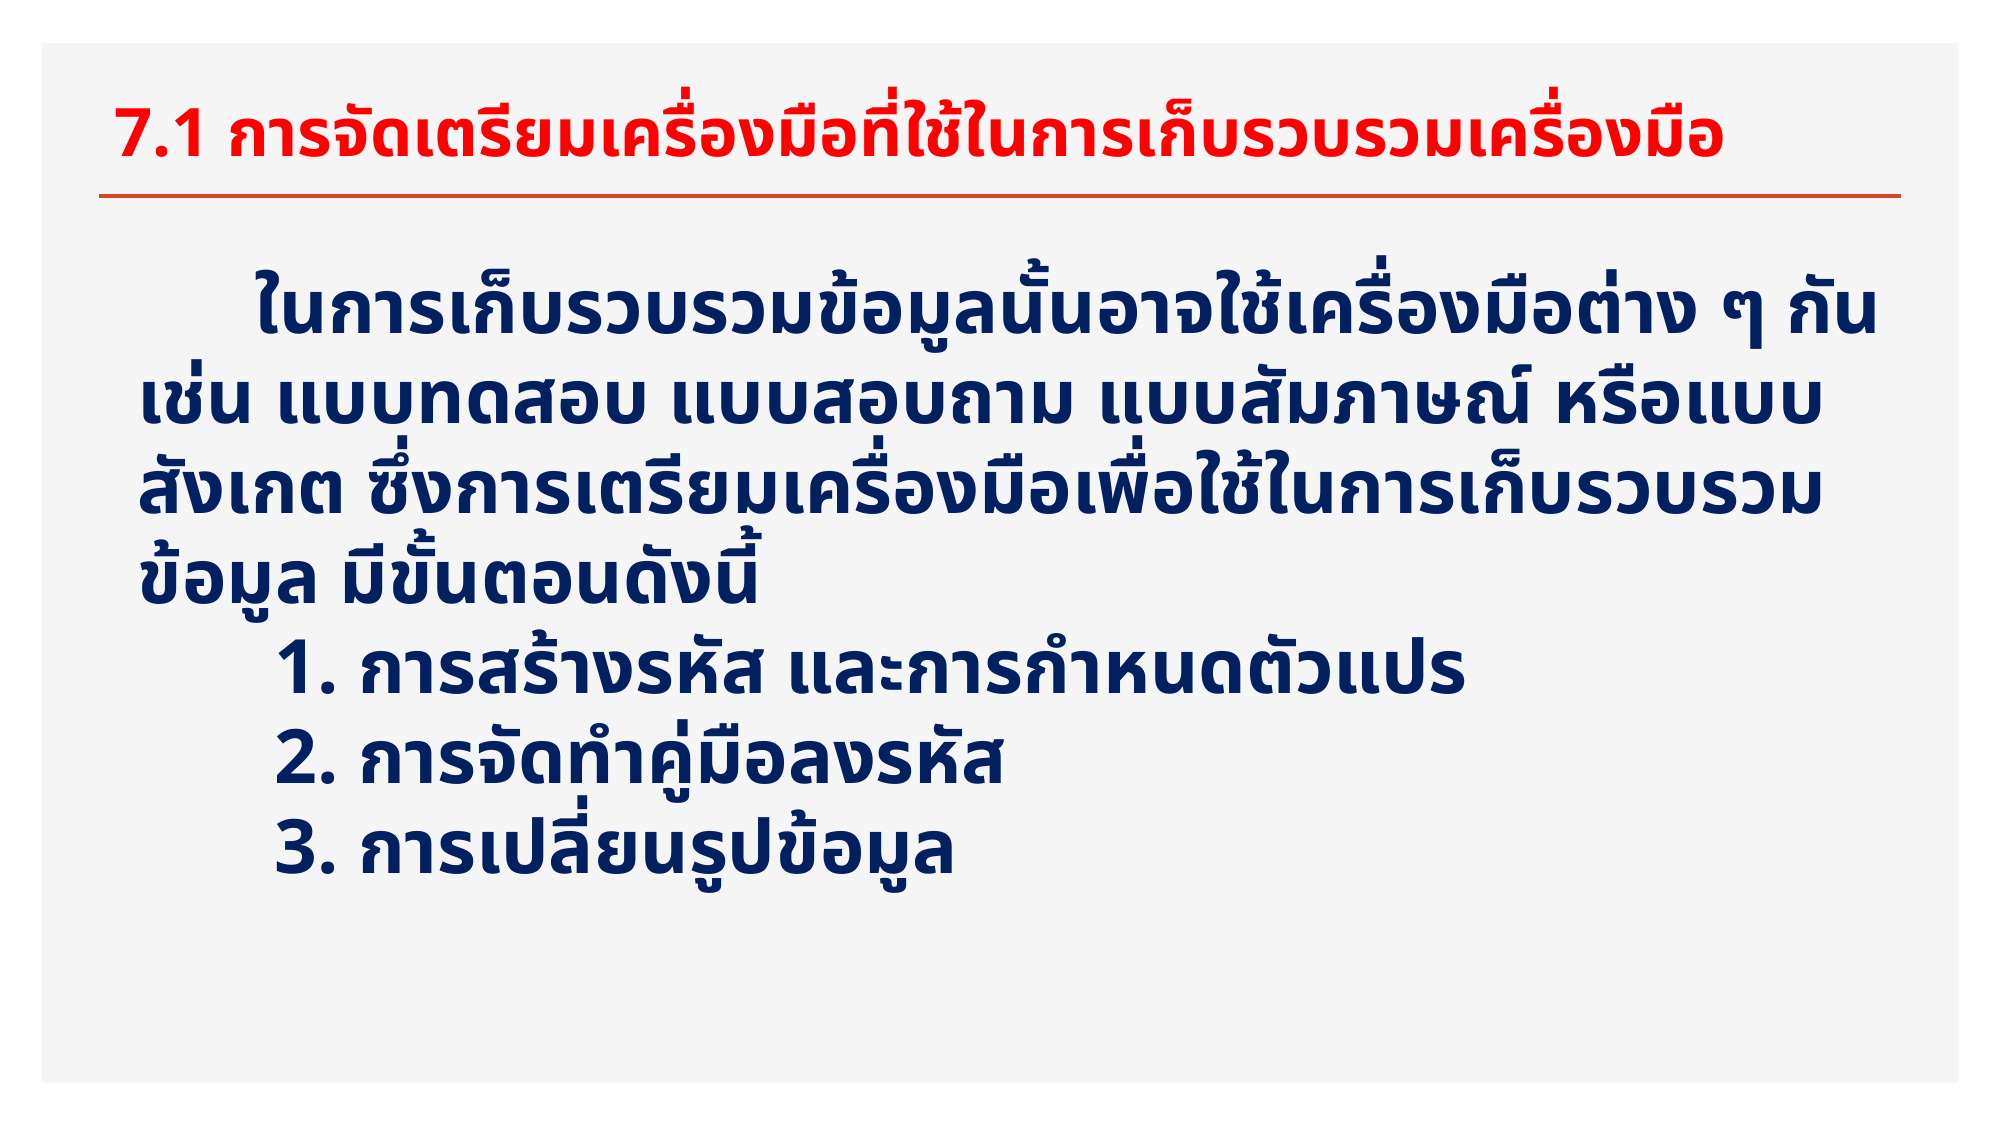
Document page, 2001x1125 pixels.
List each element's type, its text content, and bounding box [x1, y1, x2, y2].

text_box ในการเก็บรวบรวมข้อมูลนั้นอาจใช้เครื่องมือต่าง ๆ กัน เช่น แบบทดสอบ แบบสอบถาม แบบสัมภาษณ์ หรือแบบสังเกต ซึ่งการเตรียมเครื่องมือเพื่อใช้ในการเก็บรวบรวมข้อมูล มีขั้นตอนดังนี้ 1. การสร้างรหัส และการกำหนดตัวแปร 2. การจัดทำคู่มือลงรหัส 3. การเปลี่ยนรูปข้อมูล [123, 251, 1901, 896]
title 7.1 การจัดเตรียมเครื่องมือที่ใช้ในการเก็บรวบรวมเครื่องมือ [99, 73, 1901, 197]
